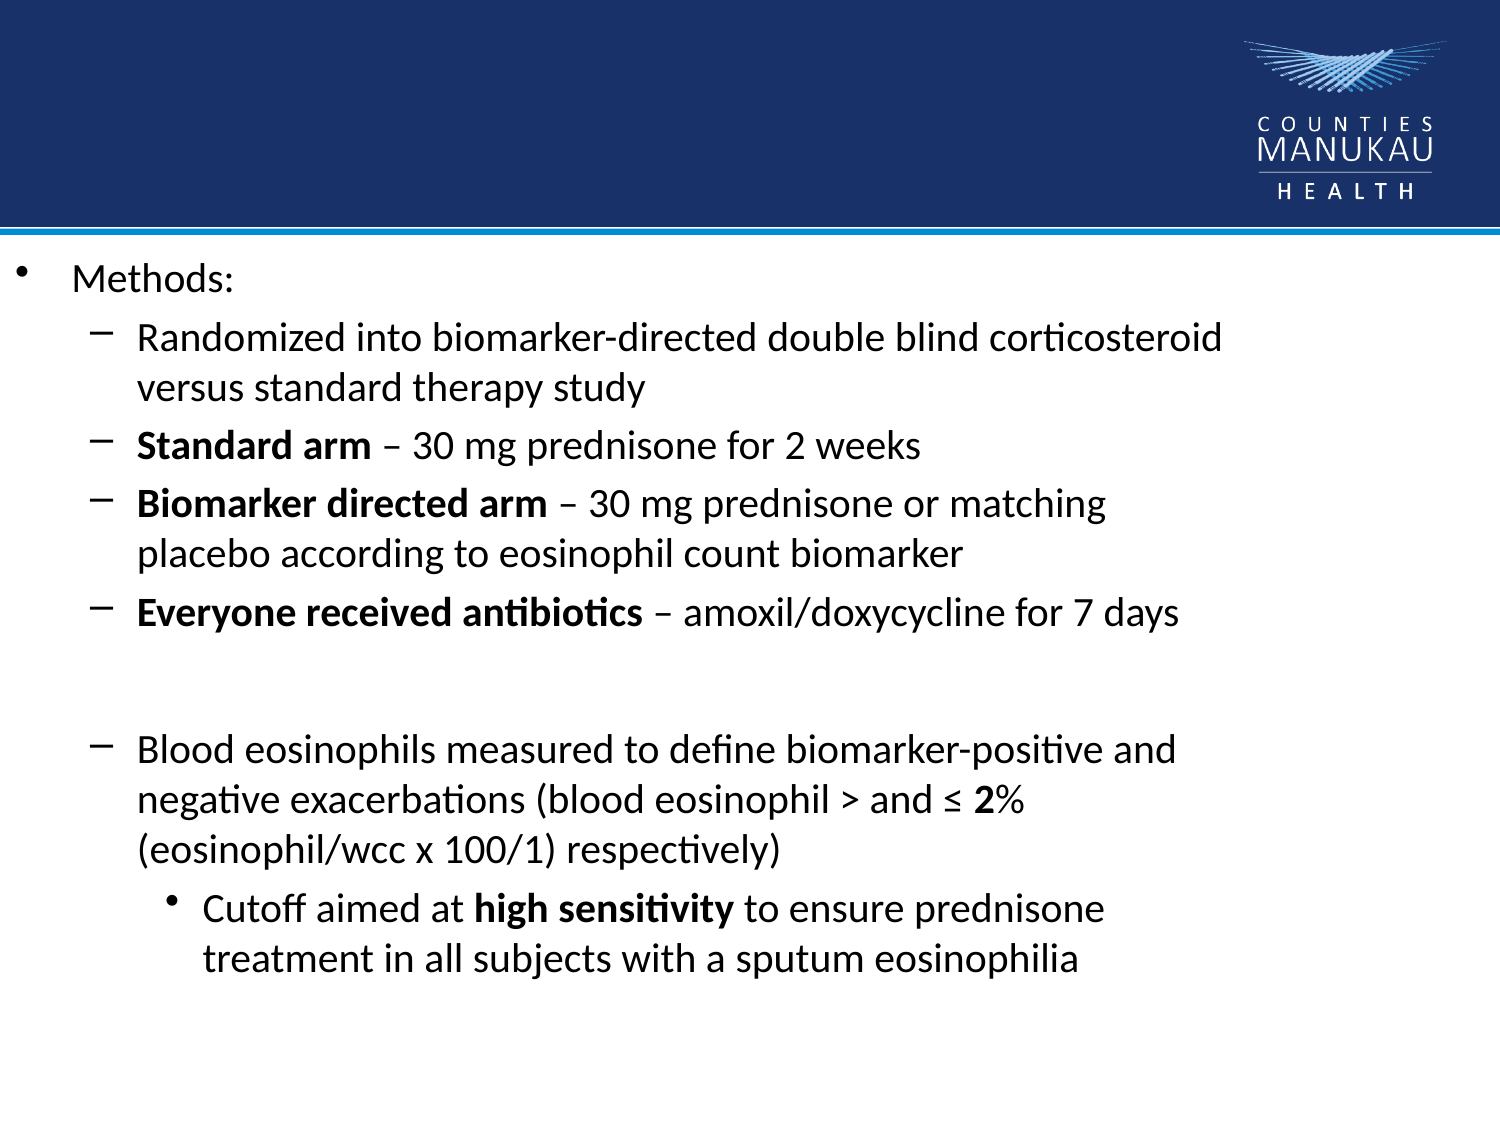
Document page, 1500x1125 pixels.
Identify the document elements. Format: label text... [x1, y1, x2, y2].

picture [1234, 30, 1456, 209]
list Methods: Randomized into biomarker-directed double blind corticosteroid versus standard therapy study Standard arm – 30 mg prednisone for 2 weeks Biomarker directed arm – 30 mg prednisone or matching placebo according to eosinophil count biomarker Everyone received antibiotics – amoxil/doxycycline for 7 days Blood eosinophils measured to define biomarker-positive and negative exacerbations (blood eosinophil > and ≤ 2% (eosinophil/wcc x 100/1) respectively) Cutoff aimed at high sensitivity to ensure prednisone treatment in all subjects with a sputum eosinophilia [0, 243, 1251, 1061]
